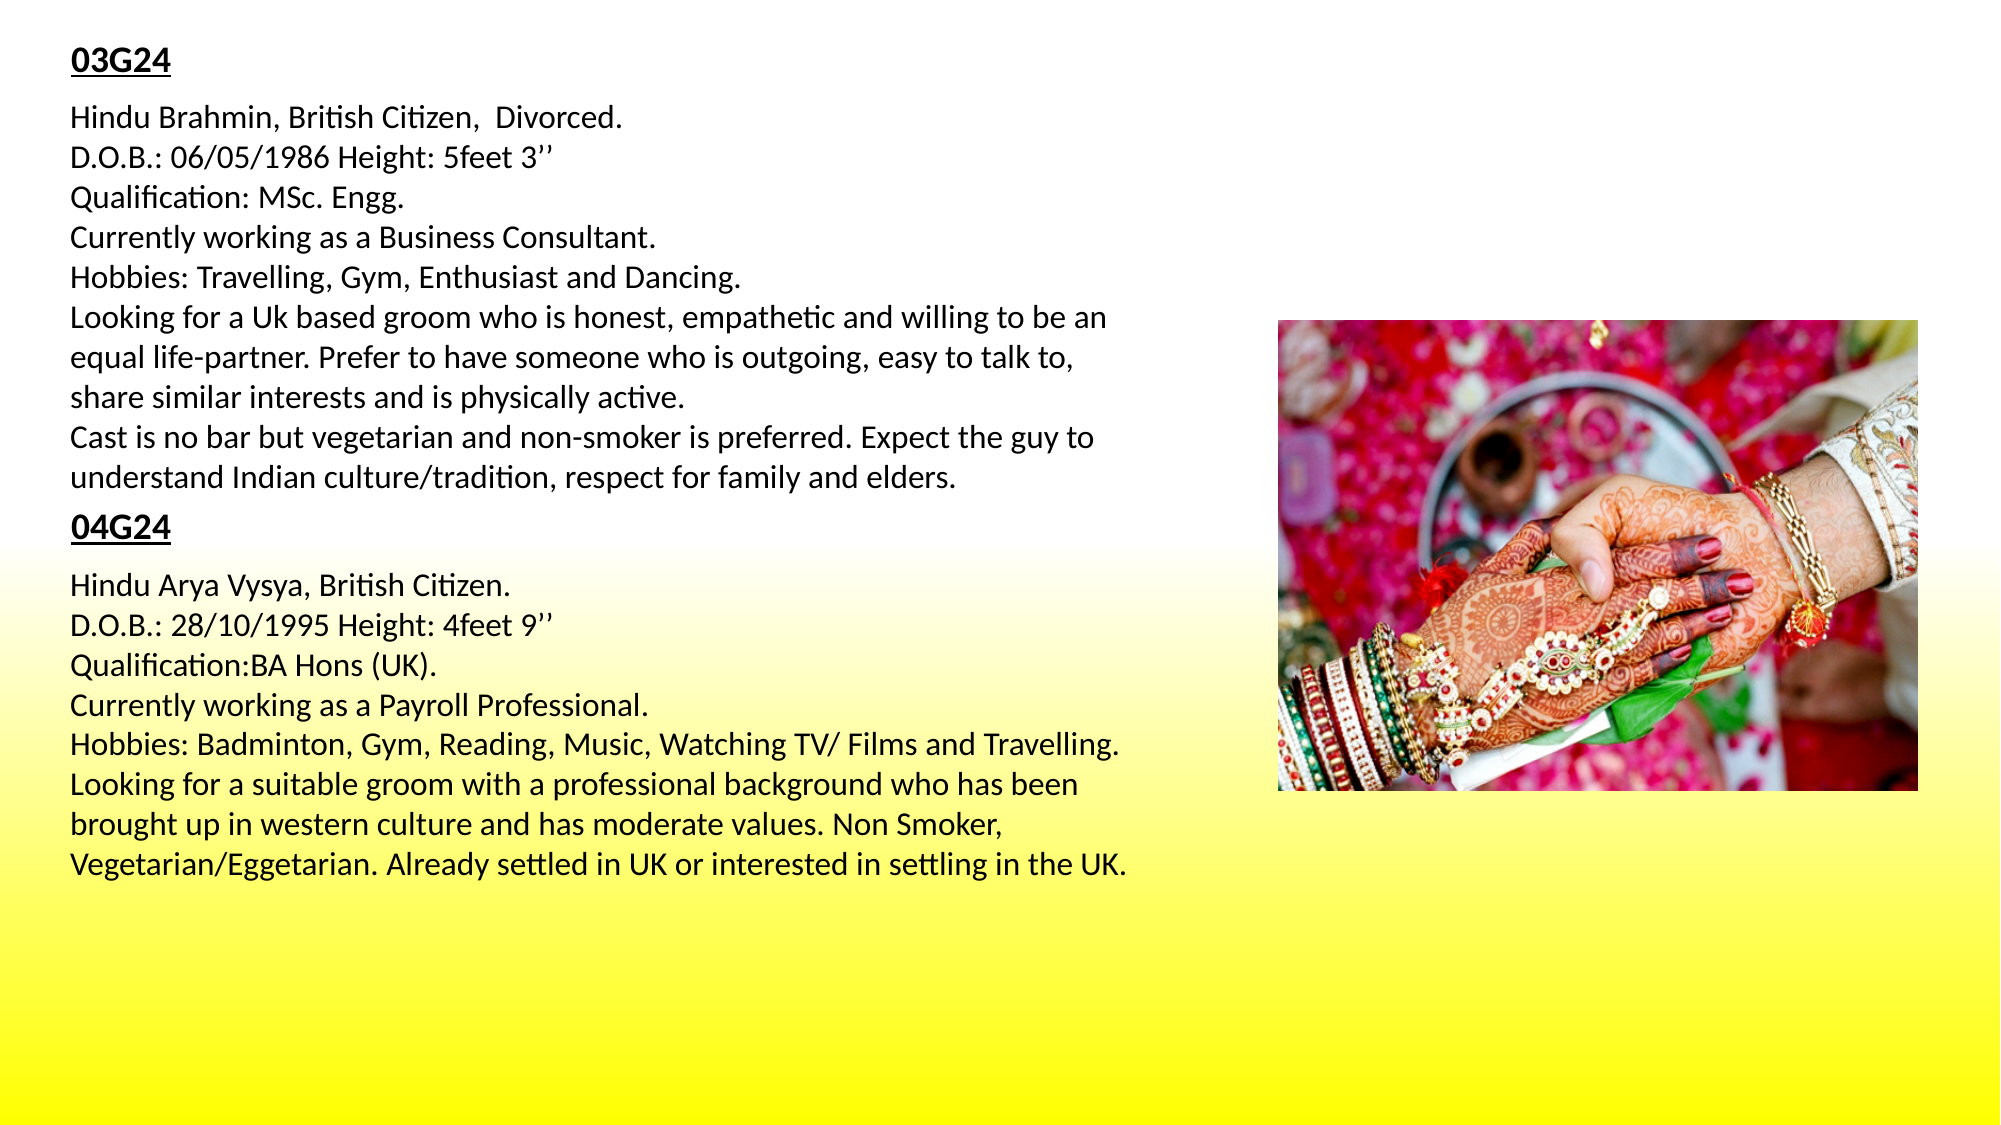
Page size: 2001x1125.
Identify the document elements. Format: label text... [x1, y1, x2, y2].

text_box Hindu Arya Vysya, British Citizen. D.O.B.: 28/10/1995 Height: 4feet 9’’ Qualification:BA Hons (UK). Currently working as a Payroll Professional. Hobbies: Badminton, Gym, Reading, Music, Watching TV/ Films and Travelling. Looking for a suitable groom with a professional background who has been brought up in western culture and has moderate values. Non Smoker, Vegetarian/Eggetarian. Already settled in UK or interested in settling in the UK. [55, 555, 1145, 890]
text_box Hindu Brahmin, British Citizen, Divorced. D.O.B.: 06/05/1986 Height: 5feet 3’’ Qualification: MSc. Engg. Currently working as a Business Consultant. Hobbies: Travelling, Gym, Enthusiast and Dancing. Looking for a Uk based groom who is honest, empathetic and willing to be an equal life-partner. Prefer to have someone who is outgoing, easy to talk to, share similar interests and is physically active. Cast is no bar but vegetarian and non-smoker is preferred. Expect the guy to understand Indian culture/tradition, respect for family and elders. [55, 88, 1145, 503]
text_box 03G24 [56, 27, 186, 88]
text_box 04G24 [56, 494, 186, 555]
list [1278, 320, 1918, 791]
